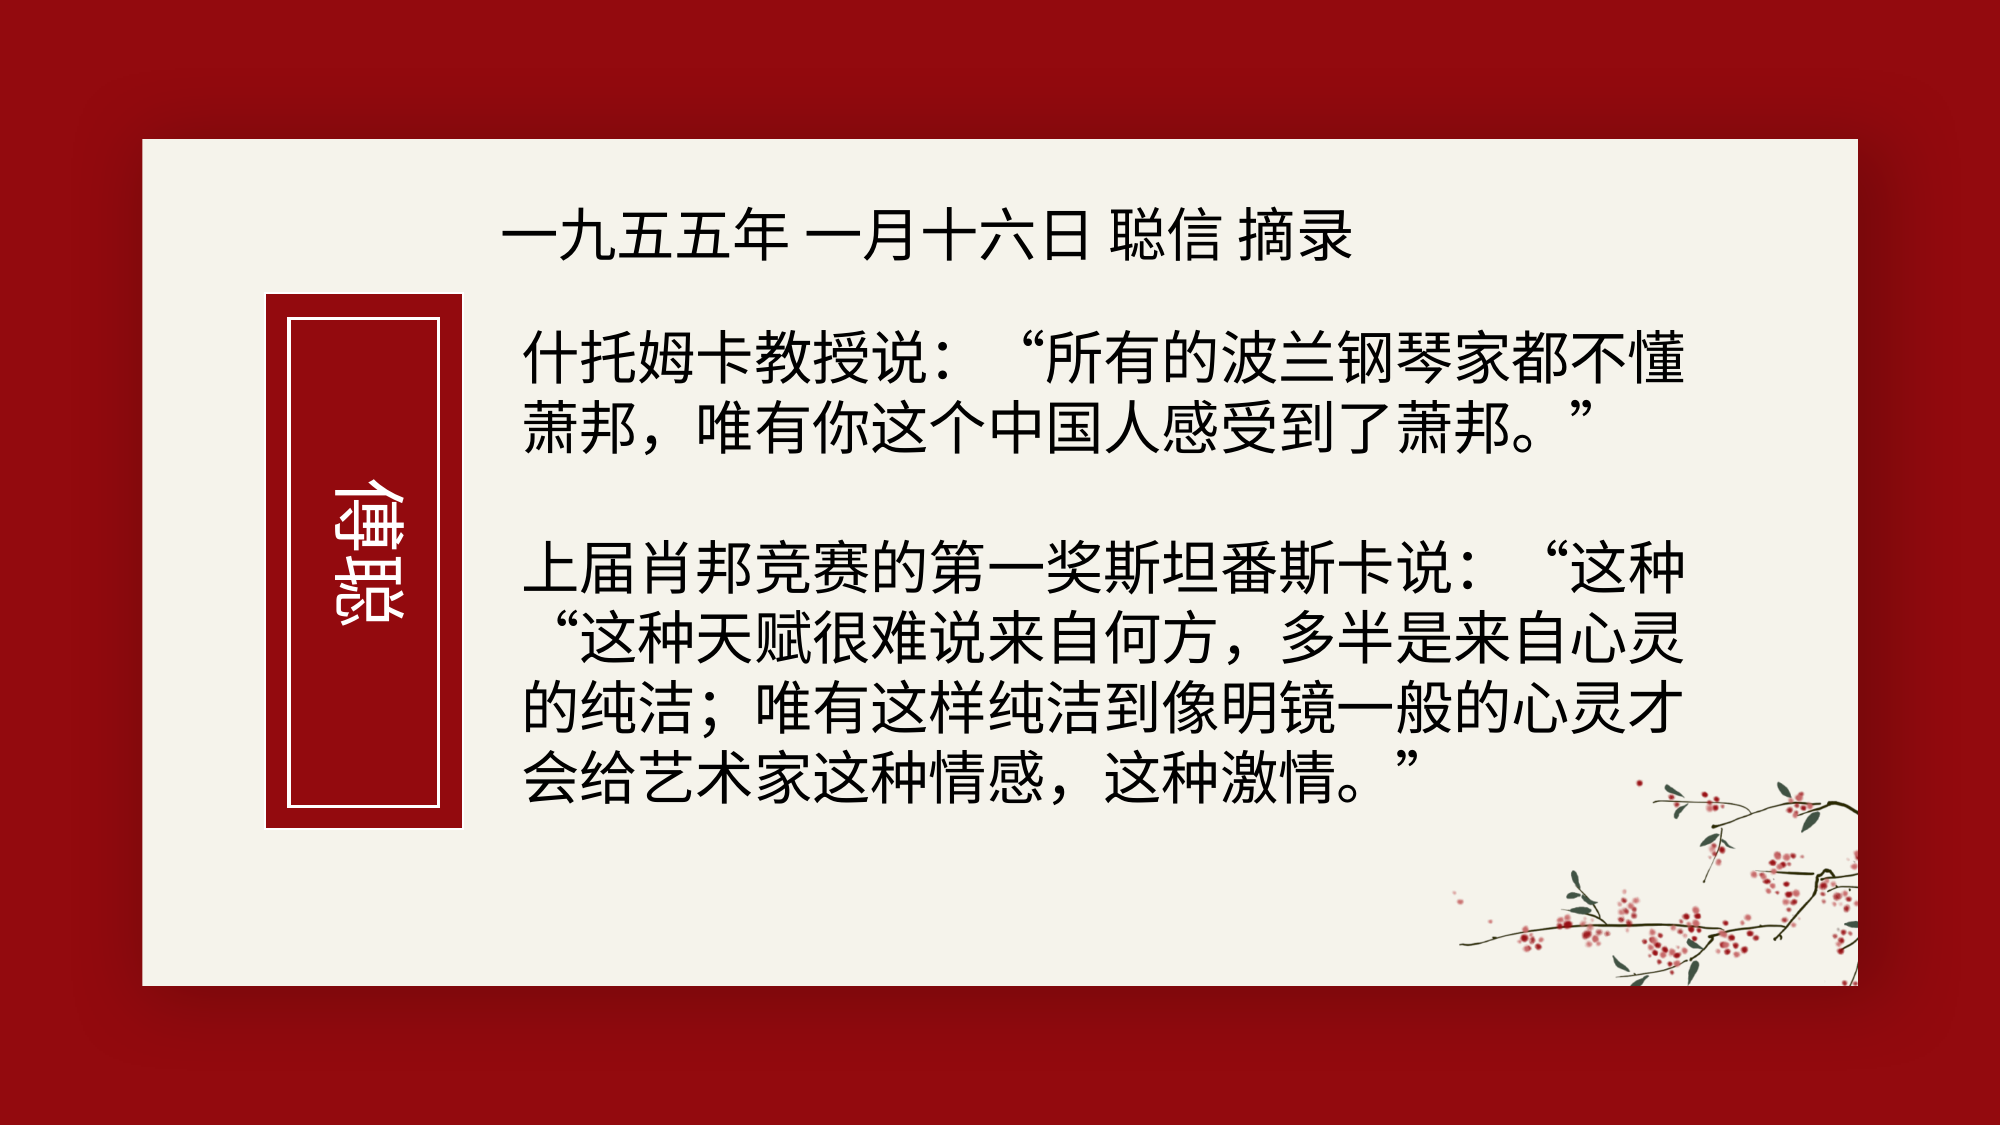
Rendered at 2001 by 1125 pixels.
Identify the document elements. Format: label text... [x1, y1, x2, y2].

text_box [288, 318, 440, 807]
text_box [141, 138, 1859, 987]
text_box 一九五五年 一月十六日 聪信 摘录 [485, 190, 1420, 346]
text_box [264, 292, 464, 830]
text_box 傅聪 [302, 313, 469, 794]
picture [1442, 663, 1858, 1092]
text_box 什托姆卡教授说：“所有的波兰钢琴家都不懂萧邦，唯有你这个中国人感受到了萧邦。” 上届肖邦竞赛的第一奖斯坦番斯卡说：“这种“这种天赋很难说来自何方，多半是来自心灵的纯洁；唯有这样纯洁到像明镜一般的心灵才会给艺术家这种情感，这种激情。” [506, 313, 1707, 959]
